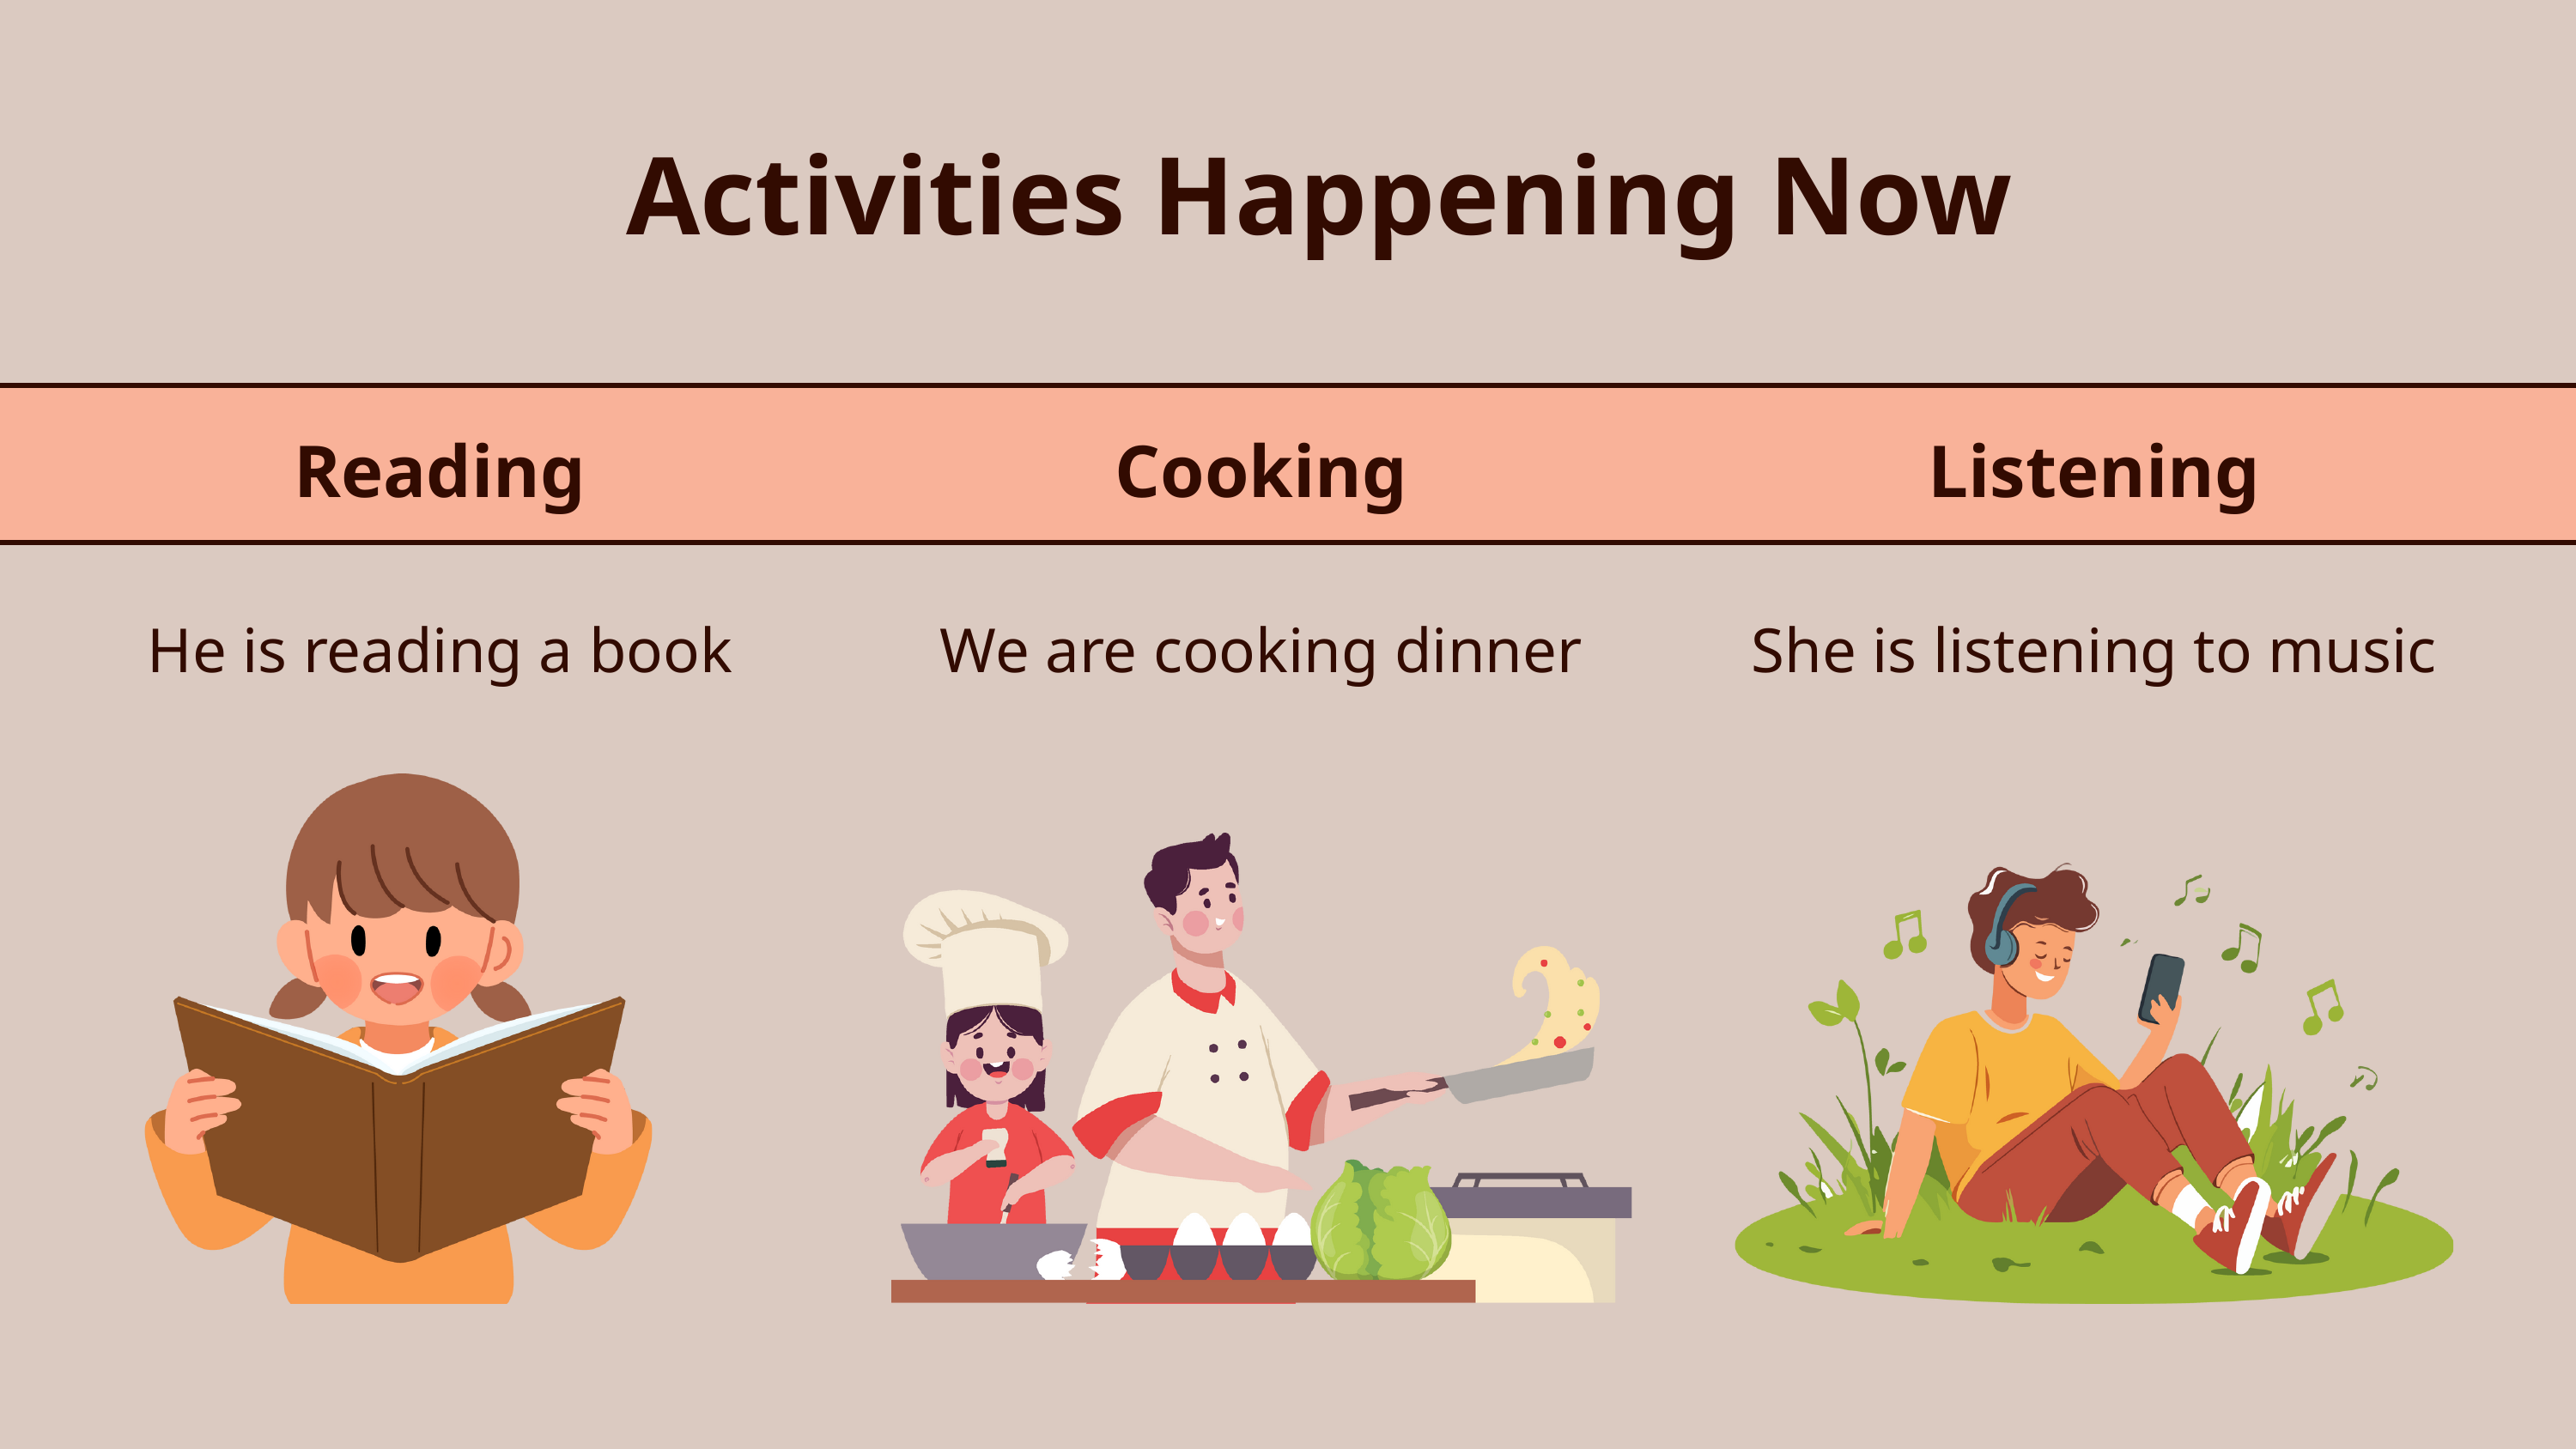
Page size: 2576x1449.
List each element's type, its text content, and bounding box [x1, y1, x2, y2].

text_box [0, 385, 2576, 543]
text_box Activities Happening Now [177, 127, 2464, 257]
text_box [144, 773, 653, 1304]
text_box We are cooking dinner [851, 611, 1673, 685]
text_box She is listening to music [1711, 611, 2477, 685]
text_box [891, 833, 1632, 1304]
text_box [1735, 863, 2454, 1304]
text_box He is reading a book [68, 611, 811, 685]
